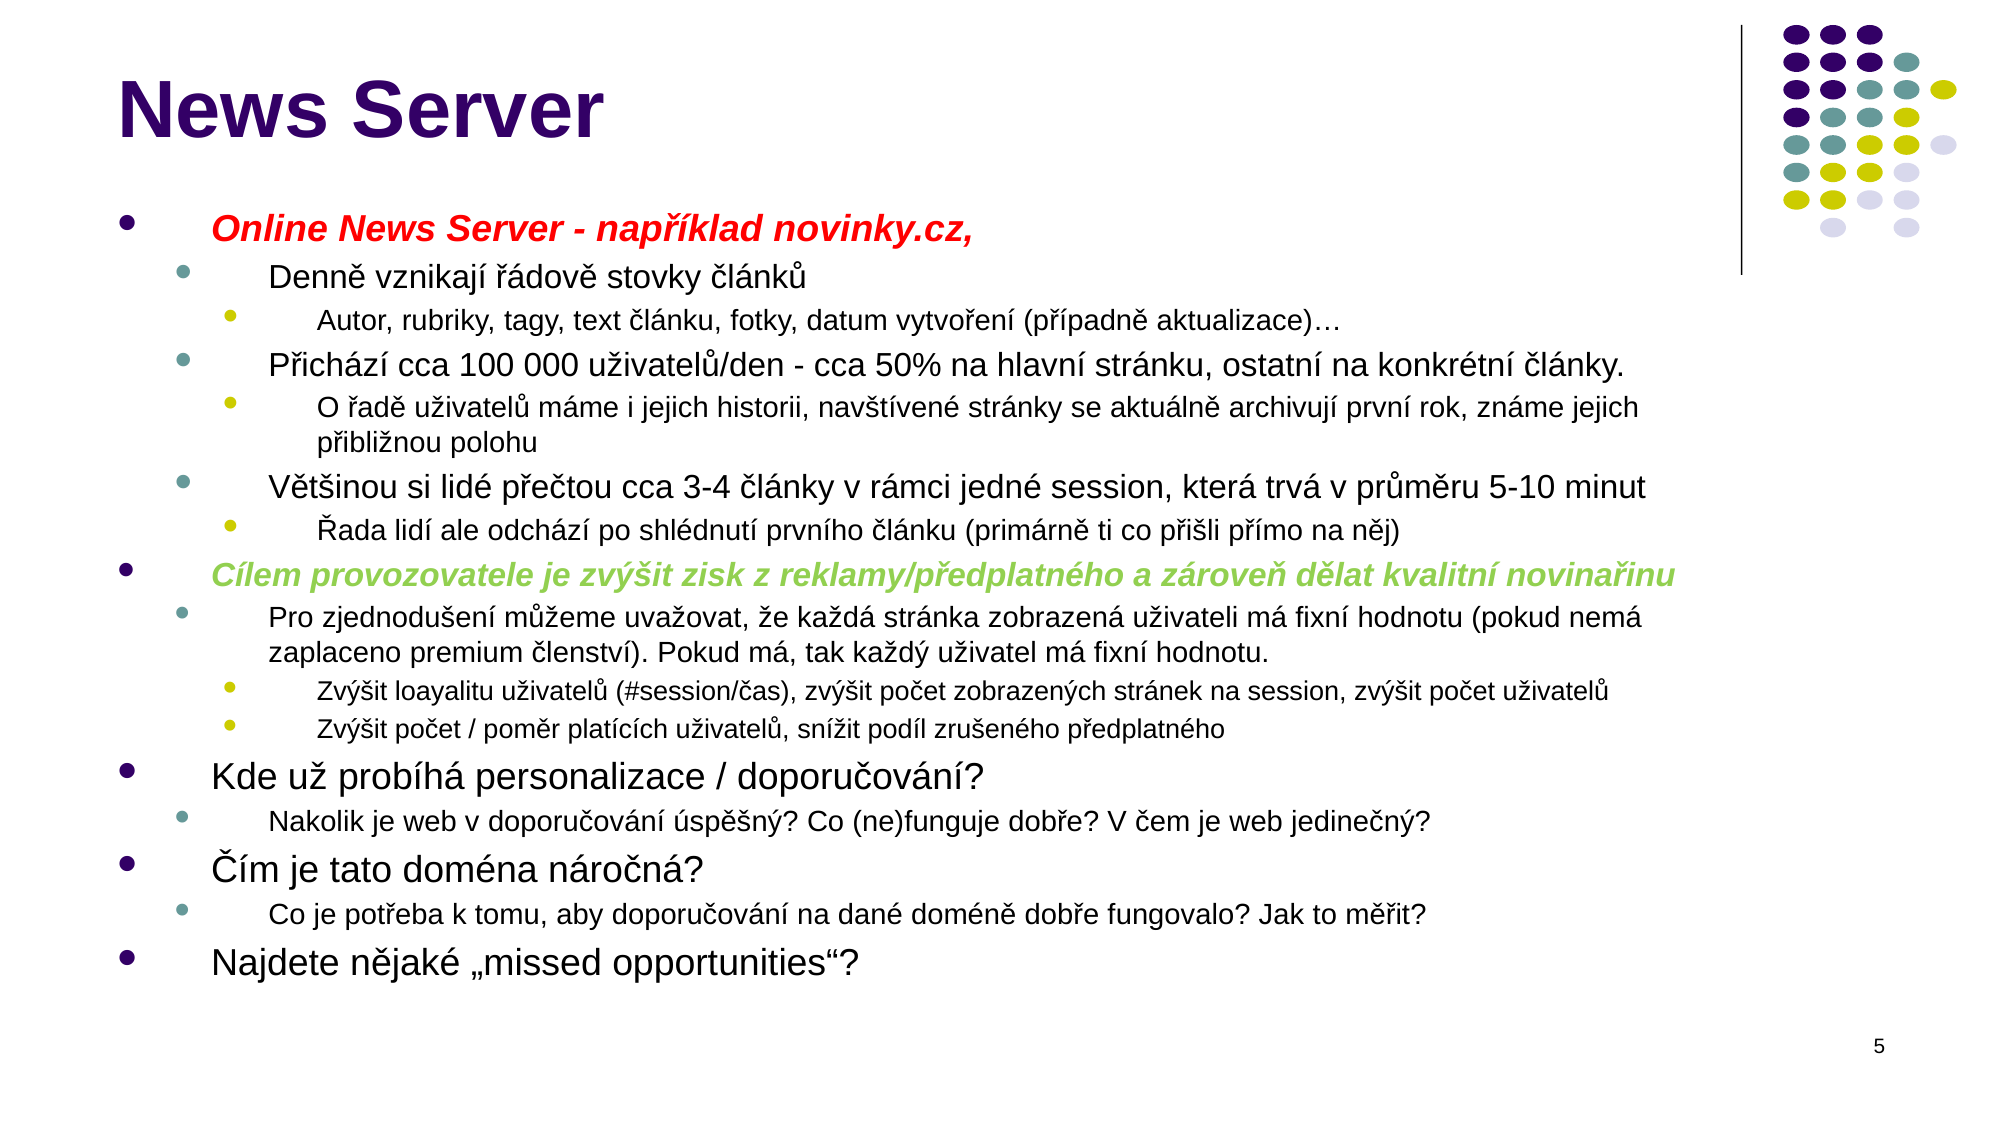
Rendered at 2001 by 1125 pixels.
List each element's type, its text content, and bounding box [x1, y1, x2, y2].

list Online News Server - například novinky.cz, Denně vznikají řádově stovky článků Autor, rubriky, tagy, text článku, fotky, datum vytvoření (případně aktualizace)… Přichází cca 100 000 uživatelů/den - cca 50% na hlavní stránku, ostatní na konkrétní články. O řadě uživatelů máme i jejich historii, navštívené stránky se aktuálně archivují první rok, známe jejich přibližnou polohu Většinou si lidé přečtou cca 3-4 články v rámci jedné session, která trvá v průměru 5-10 minut Řada lidí ale odchází po shlédnutí prvního článku (primárně ti co přišli přímo na něj) Cílem provozovatele je zvýšit zisk z reklamy/předplatného a zároveň dělat kvalitní novinařinu Pro zjednodušení můžeme uvažovat, že každá stránka zobrazená uživateli má fixní hodnotu (pokud nemá zaplaceno premium členství). Pokud má, tak každý uživatel má fixní hodnotu. Zvýšit loayalitu uživatelů (#session/čas), zvýšit počet zobrazených stránek na session, zvýšit počet uživatelů Zvýšit počet / poměr platících uživatelů, snížit podíl zrušeného předplatného Kde už probíhá personalizace / doporučování? Nakolik je web v doporučování úspěšný? Co (ne)funguje dobře? V čem je web jedinečný? Čím je tato doména náročná? Co je potřeba k tomu, aby doporučování na dané doméně dobře fungovalo? Jak to měřit? Najdete nějaké „missed opportunities“? [102, 196, 1710, 1071]
slide_number 5 [1433, 1024, 1901, 1101]
text_box News Server [102, 20, 1563, 161]
